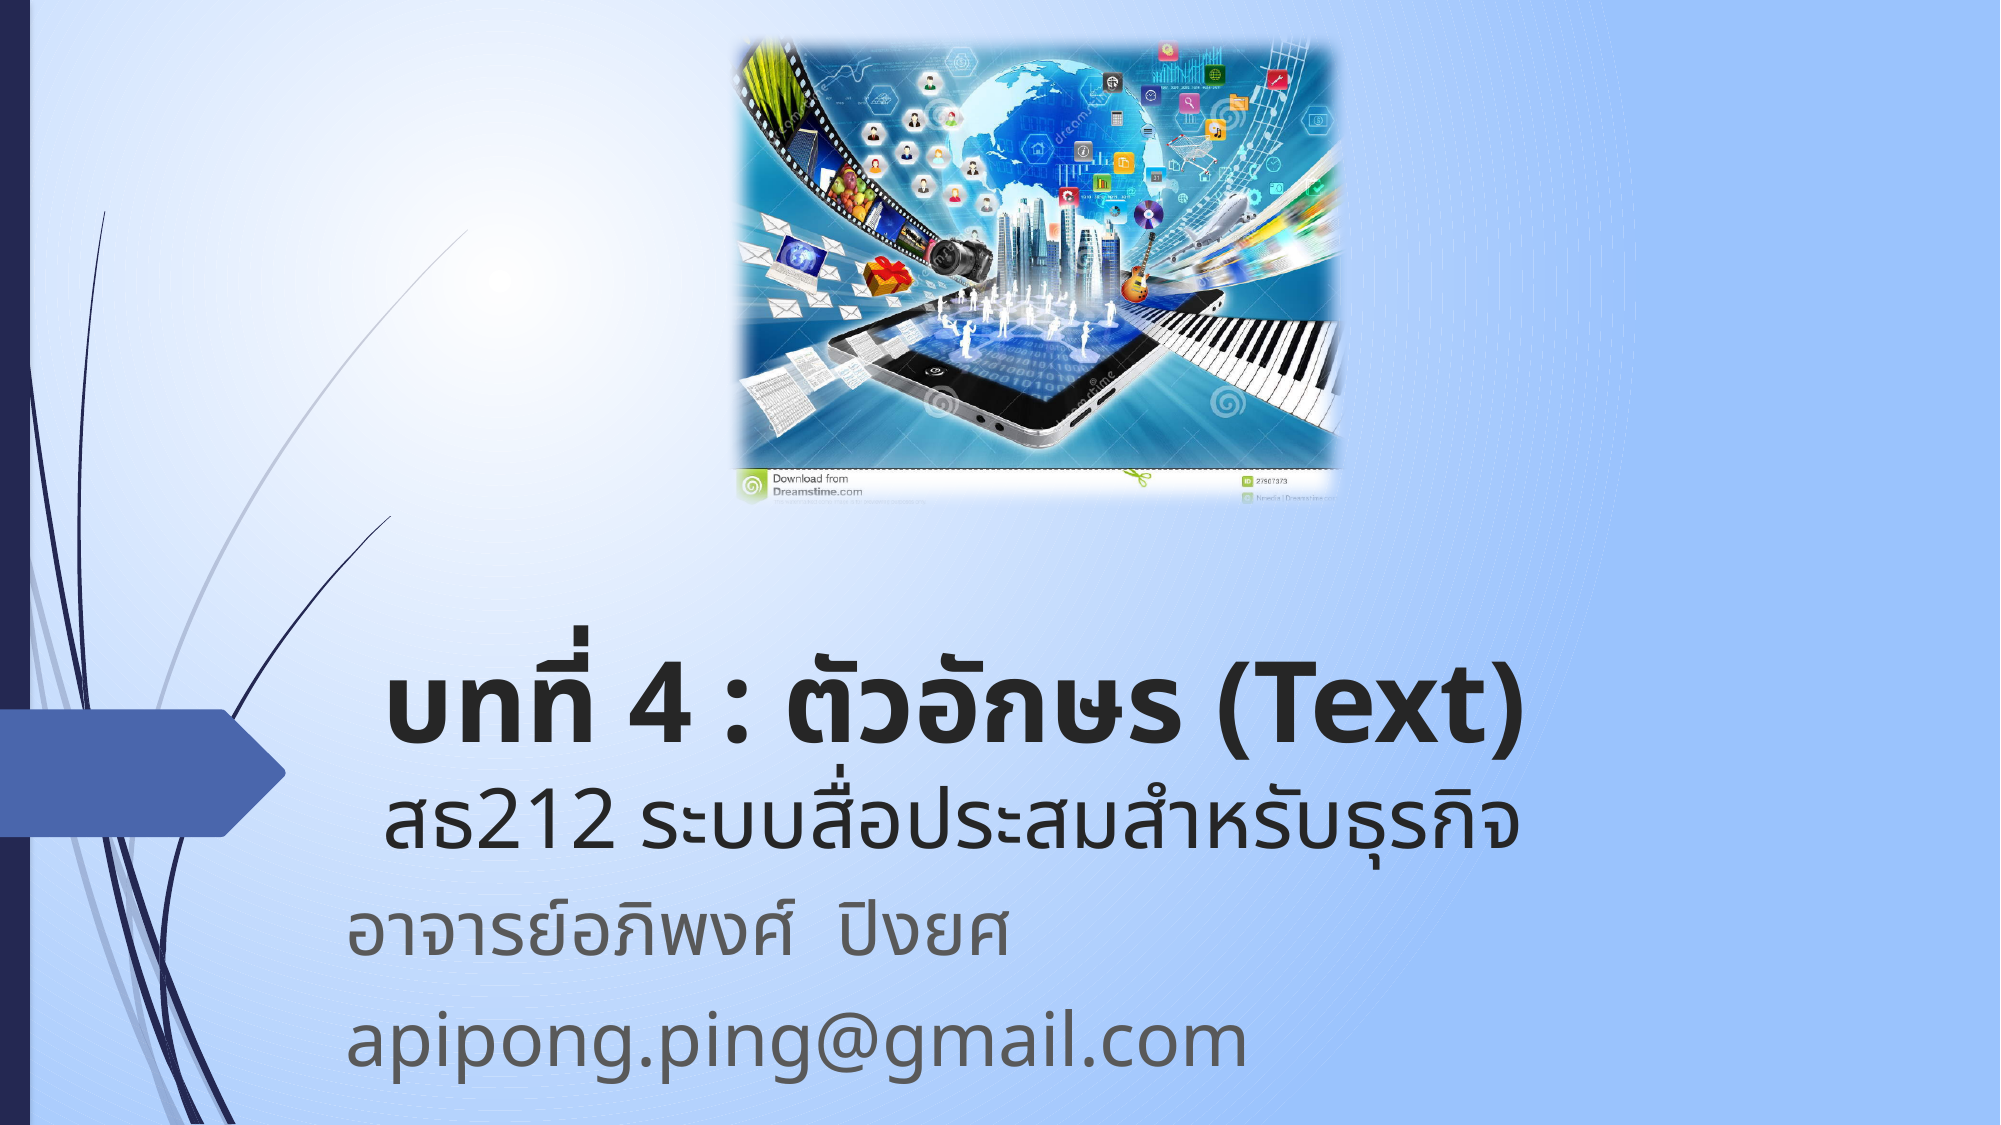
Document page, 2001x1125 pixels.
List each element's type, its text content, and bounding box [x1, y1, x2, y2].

picture [726, 32, 1348, 511]
subtitle อาจารย์อภิพงศ์ ปิงยศ apipong.ping@gmail.com [330, 872, 1793, 1081]
title บทที่ 4 : ตัวอักษร (Text) สธ212 ระบบสื่อประสมสำหรับธุรกิจ [367, 357, 2000, 873]
